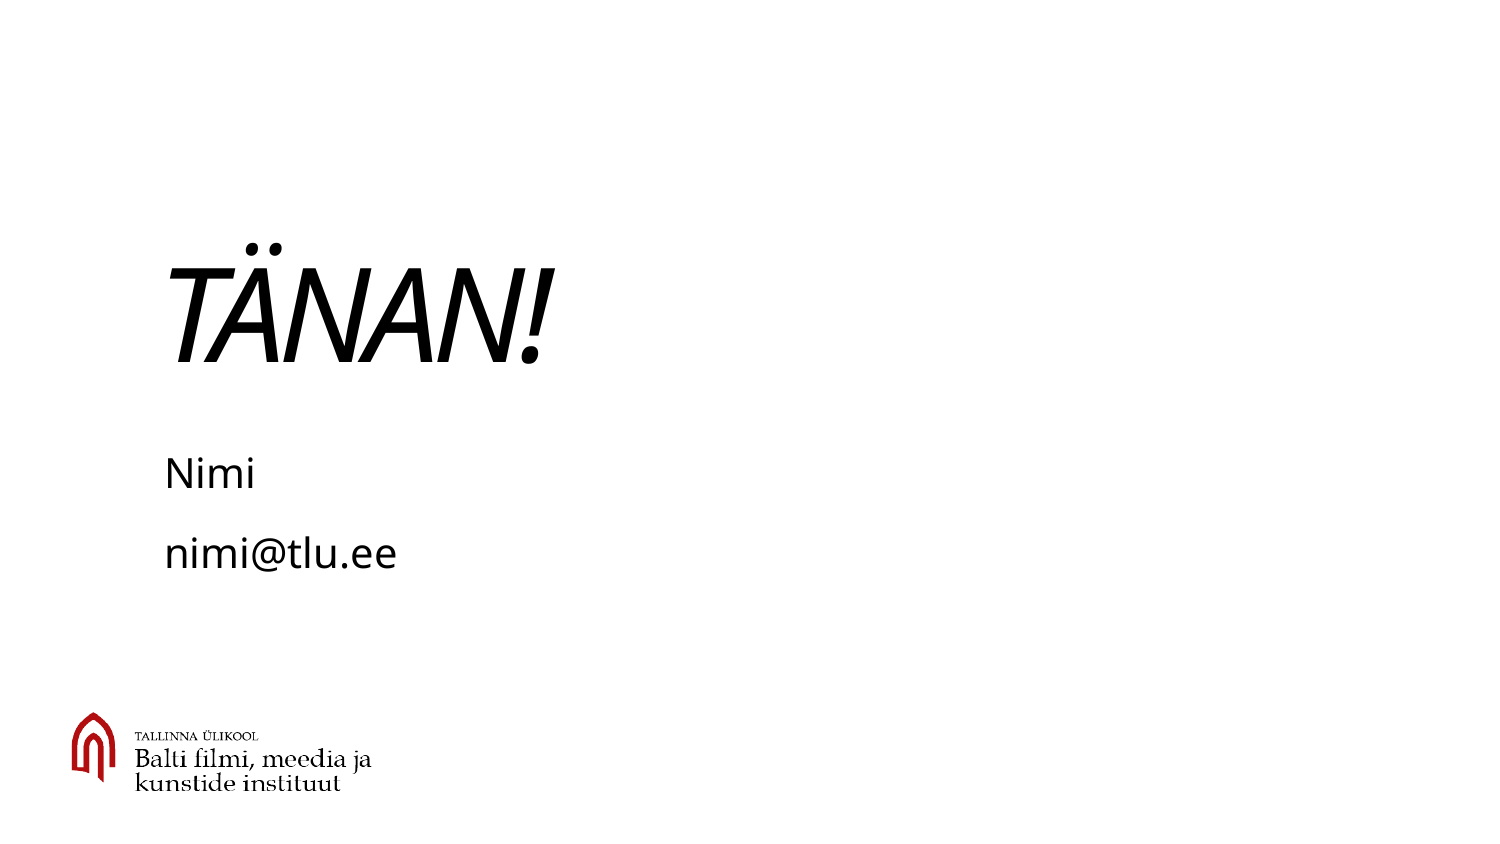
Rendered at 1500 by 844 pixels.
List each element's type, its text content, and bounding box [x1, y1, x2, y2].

picture [43, 684, 399, 825]
title Tänan! [143, 287, 1325, 422]
subtitle Nimi nimi@tlu.ee [149, 428, 1328, 635]
